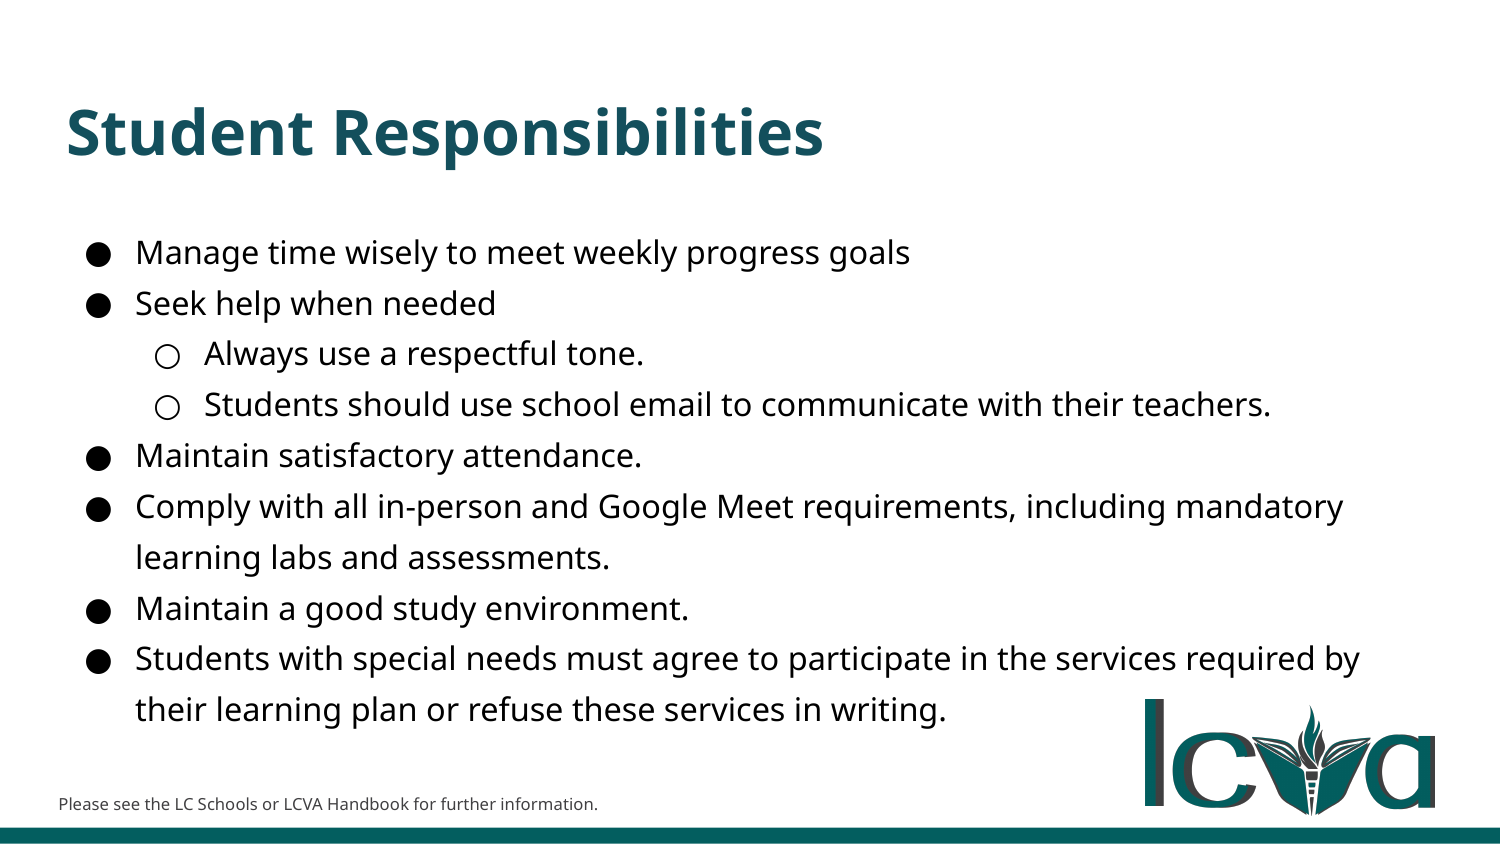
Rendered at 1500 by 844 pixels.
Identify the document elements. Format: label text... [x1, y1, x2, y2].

picture [1145, 750, 1435, 816]
title Student Responsibilities [51, 72, 1449, 189]
list Manage time wisely to meet weekly progress goals Seek help when needed Always use a respectful tone. Students should use school email to communicate with their teachers. Maintain satisfactory attendance. Comply with all in-person and Google Meet requirements, including mandatory learning labs and assessments. Maintain a good study environment. Students with special needs must agree to participate in the services required by their learning plan or refuse these services in writing. [51, 207, 1449, 750]
